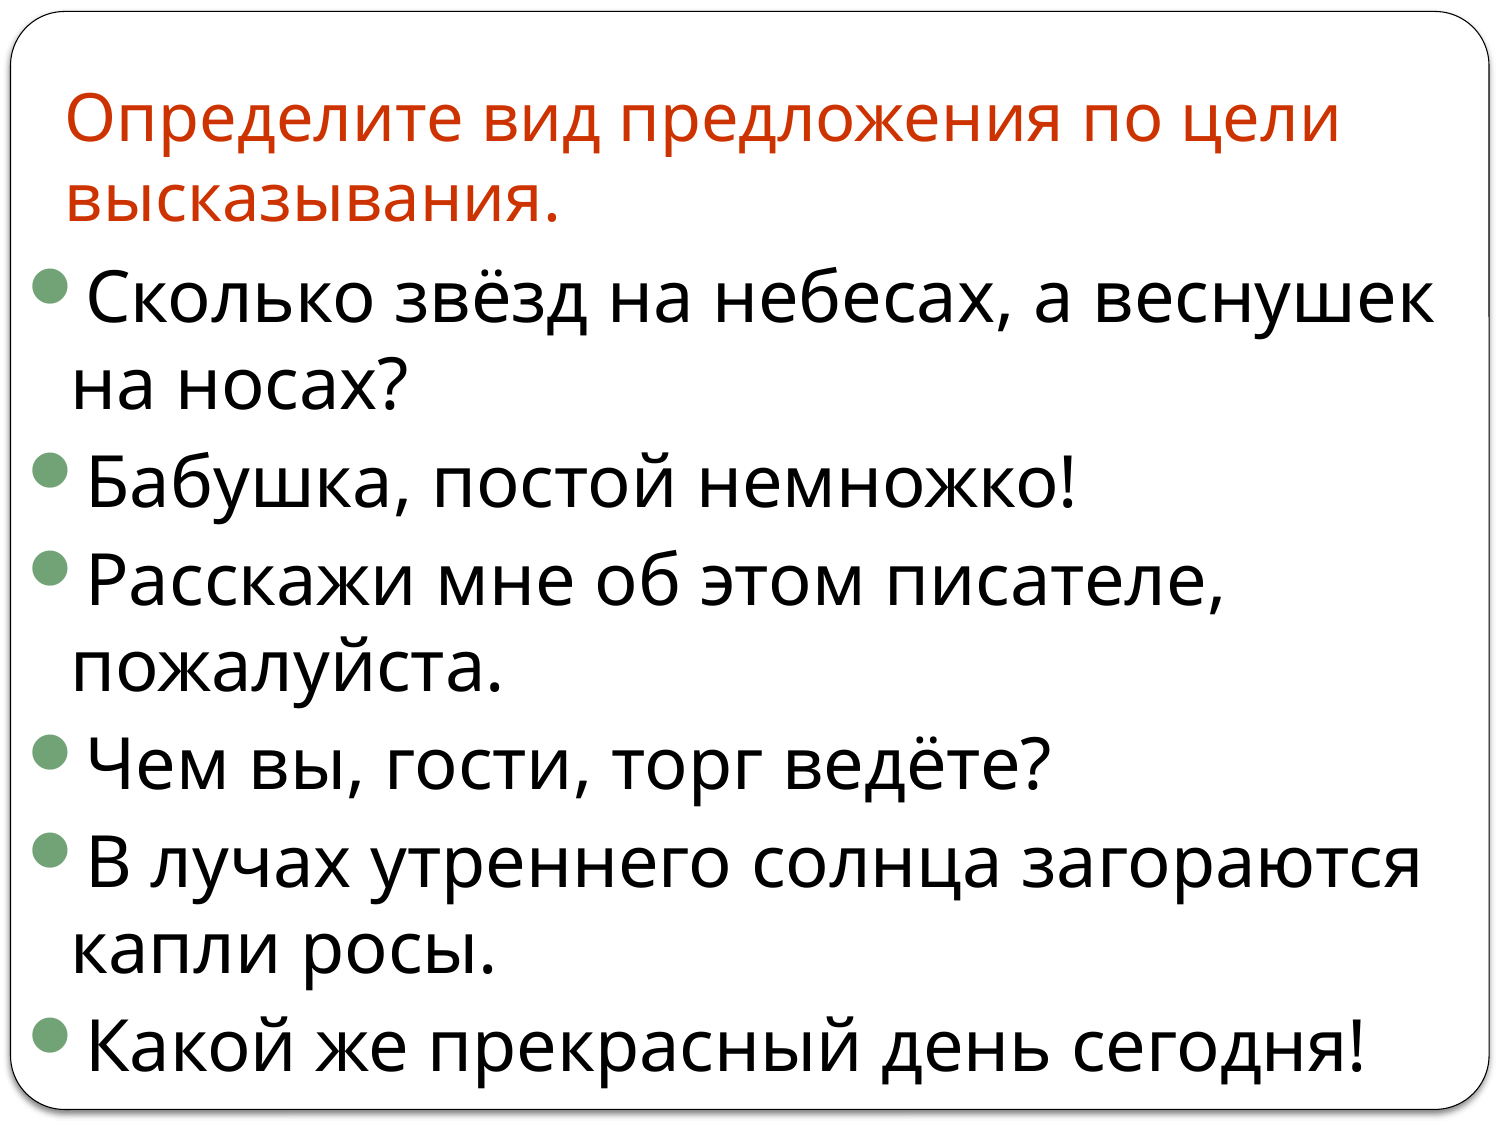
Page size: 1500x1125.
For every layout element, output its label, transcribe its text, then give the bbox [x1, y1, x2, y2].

list Сколько звёзд на небесах, а веснушек на носах? Бабушка, постой немножко! Расскажи мне об этом писателе, пожалуйста. Чем вы, гости, торг ведёте? В лучах утреннего солнца загораются капли росы. Какой же прекрасный день сегодня! [12, 243, 1475, 1100]
title Определите вид предложения по цели высказывания. [50, 24, 1400, 243]
